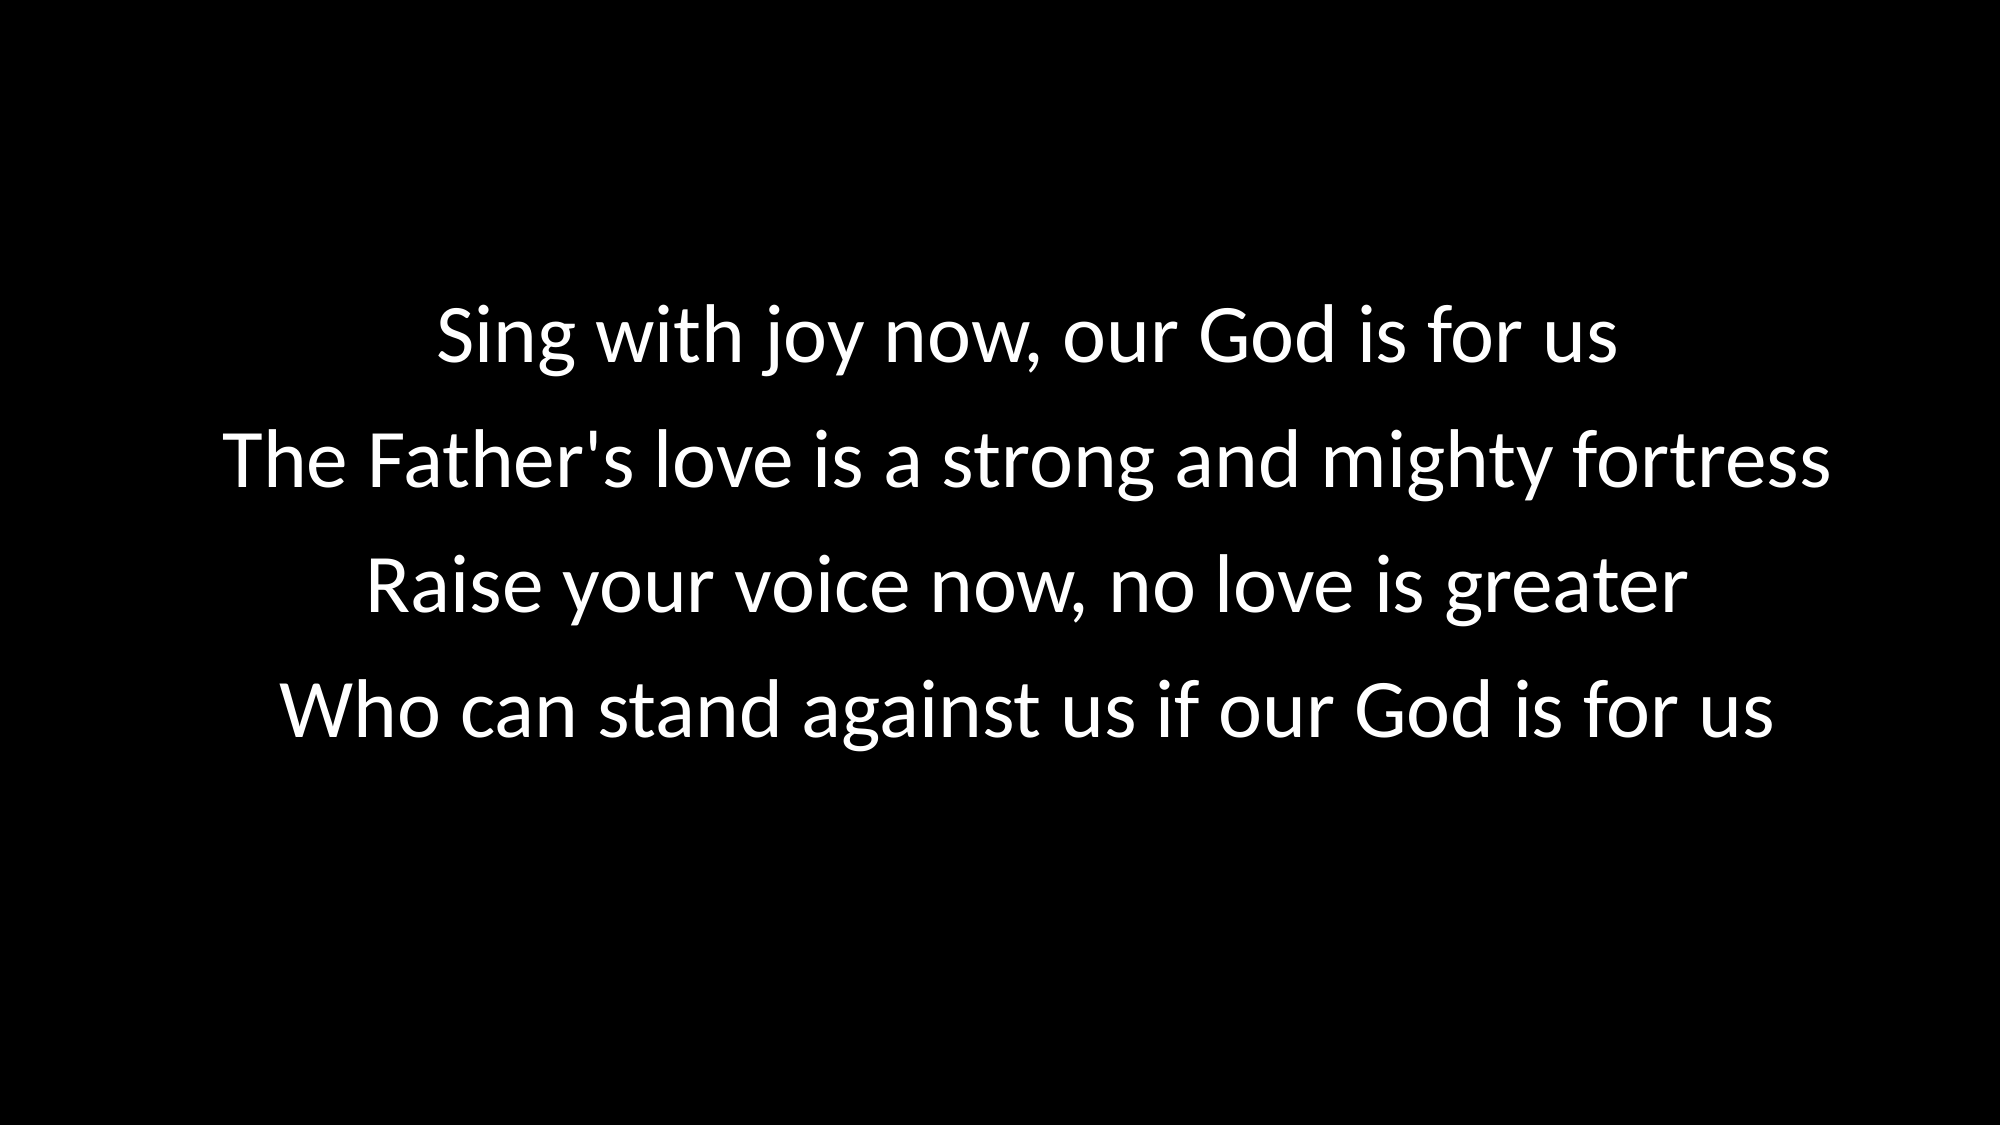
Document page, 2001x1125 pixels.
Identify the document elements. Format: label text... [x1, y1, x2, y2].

list Sing with joy now, our God is for us The Father's love is a strong and mighty fortress Raise your voice now, no love is greater Who can stand against us if our God is for us [33, 37, 1967, 1063]
